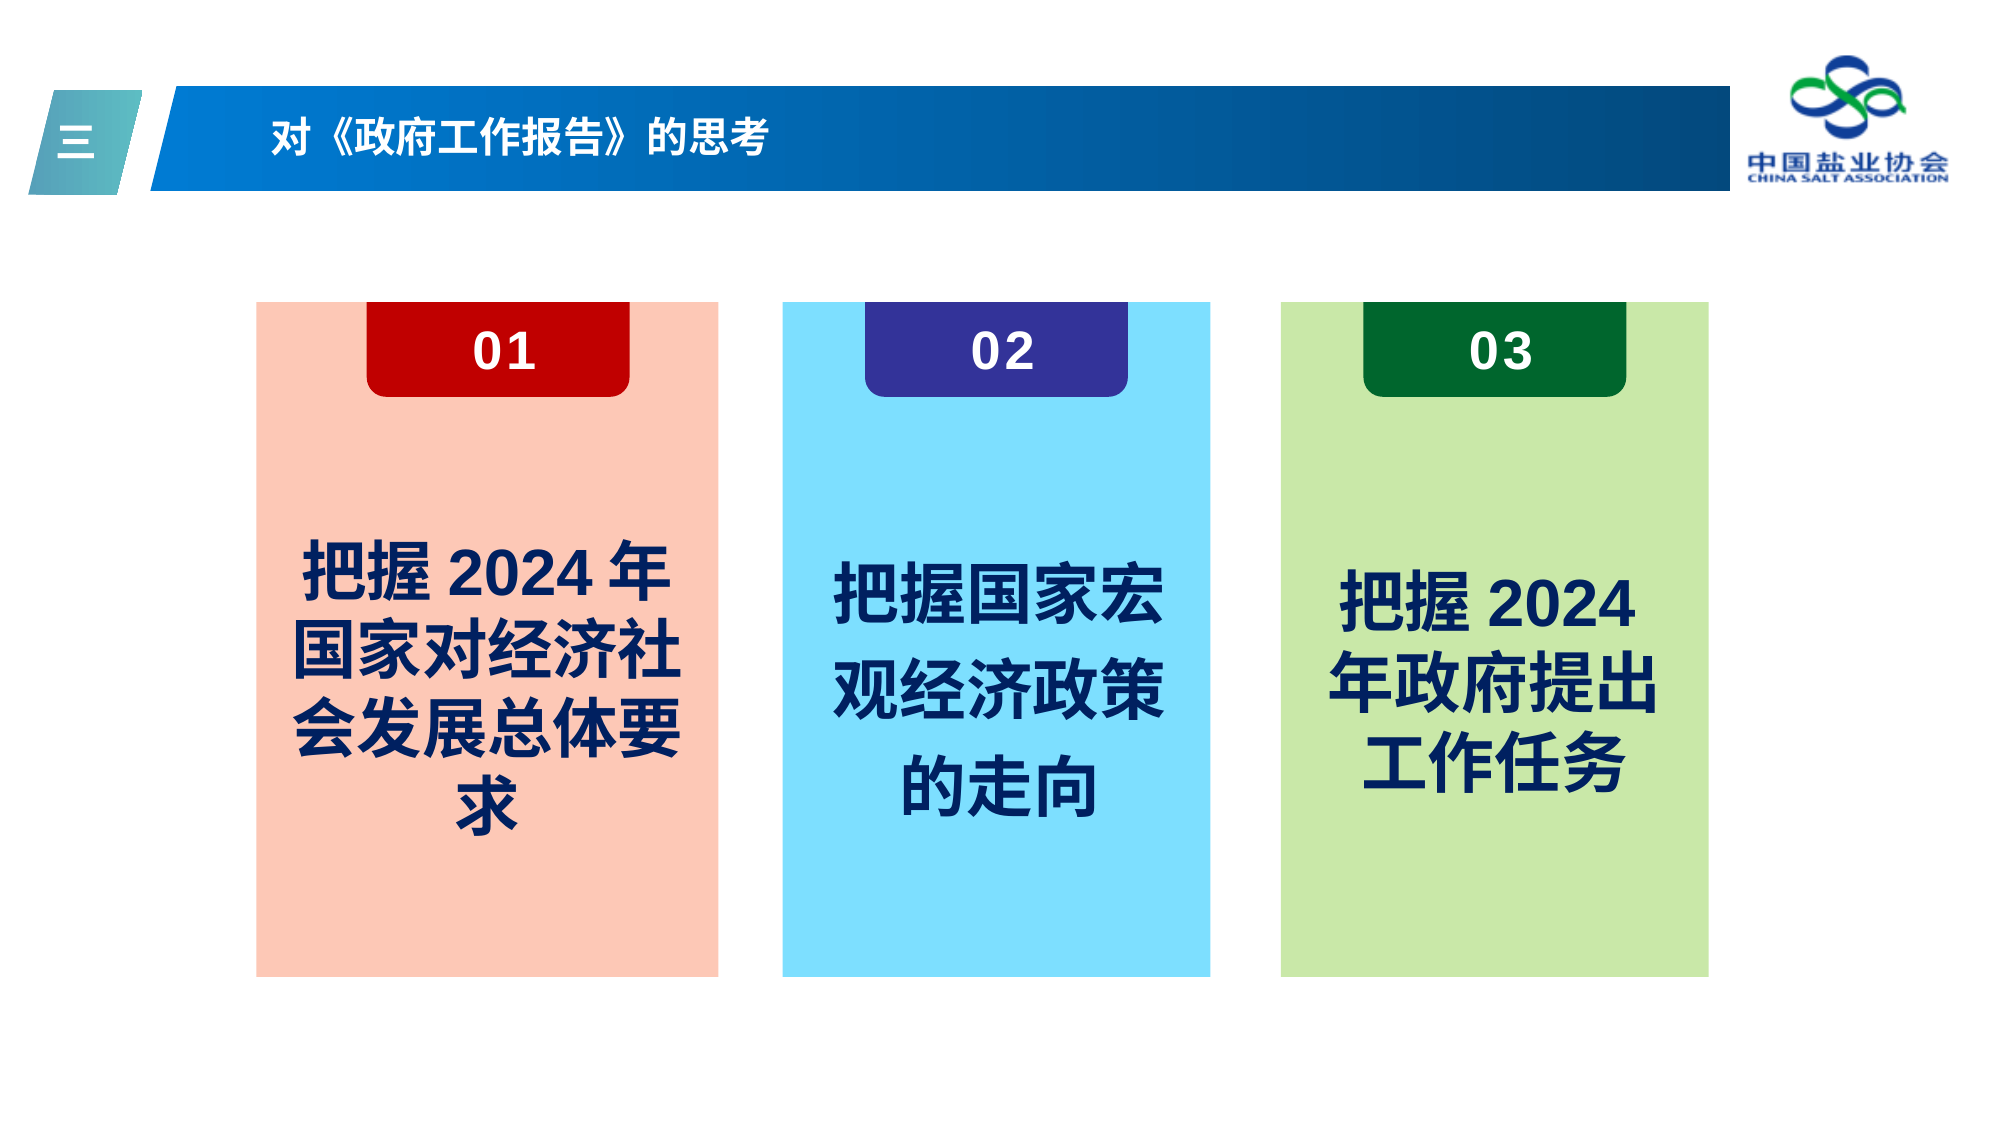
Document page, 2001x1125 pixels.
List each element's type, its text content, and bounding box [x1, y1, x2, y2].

text_box 把握2024年国家对经济社会发展总体要求 [274, 521, 701, 852]
text_box 把握国家宏观经济政策的走向 [795, 515, 1204, 846]
text_box 把握2024年政府提出工作任务 [1290, 515, 1699, 846]
text_box [864, 301, 1129, 398]
text_box [255, 301, 719, 978]
text_box [782, 301, 1211, 978]
text_box 02 [959, 309, 1046, 386]
text_box [1362, 301, 1628, 398]
text_box [1280, 301, 1710, 978]
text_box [28, 28, 1967, 219]
text_box 03 [1458, 309, 1545, 386]
text_box 01 [461, 309, 548, 386]
text_box [365, 301, 631, 398]
